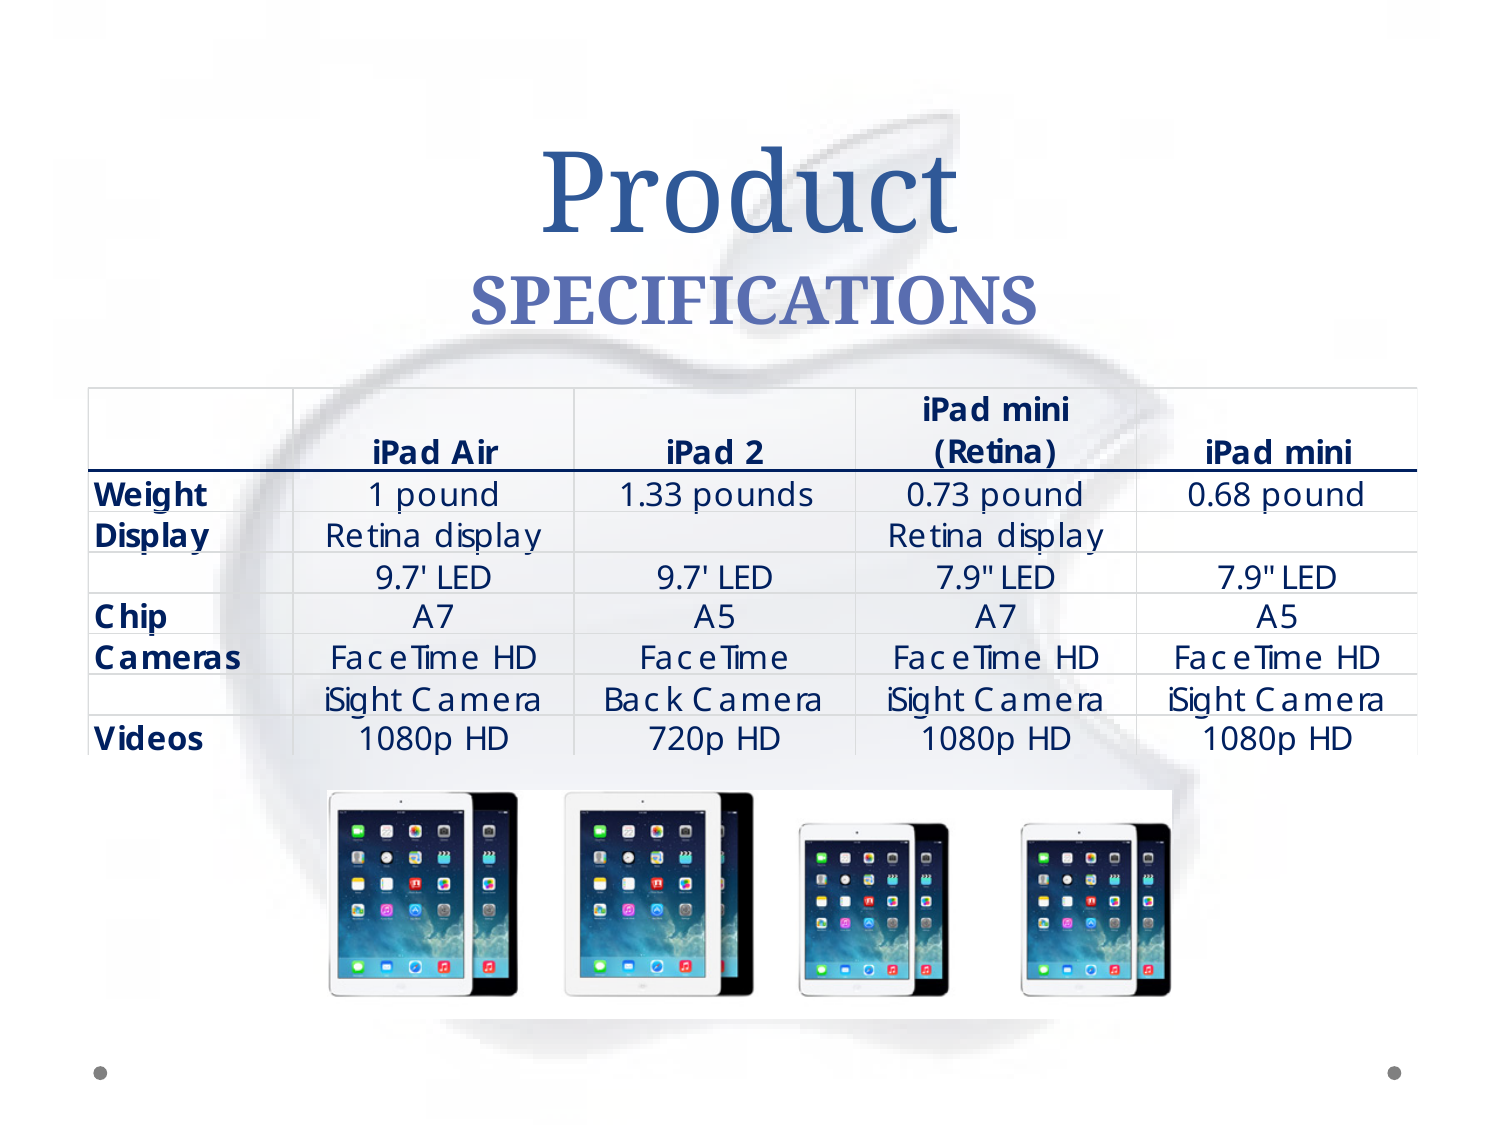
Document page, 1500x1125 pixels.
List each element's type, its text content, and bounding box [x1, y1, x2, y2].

title Product [75, 0, 1425, 263]
picture [327, 790, 1172, 1019]
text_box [87, 387, 1420, 757]
text_box specifications [455, 249, 1056, 345]
